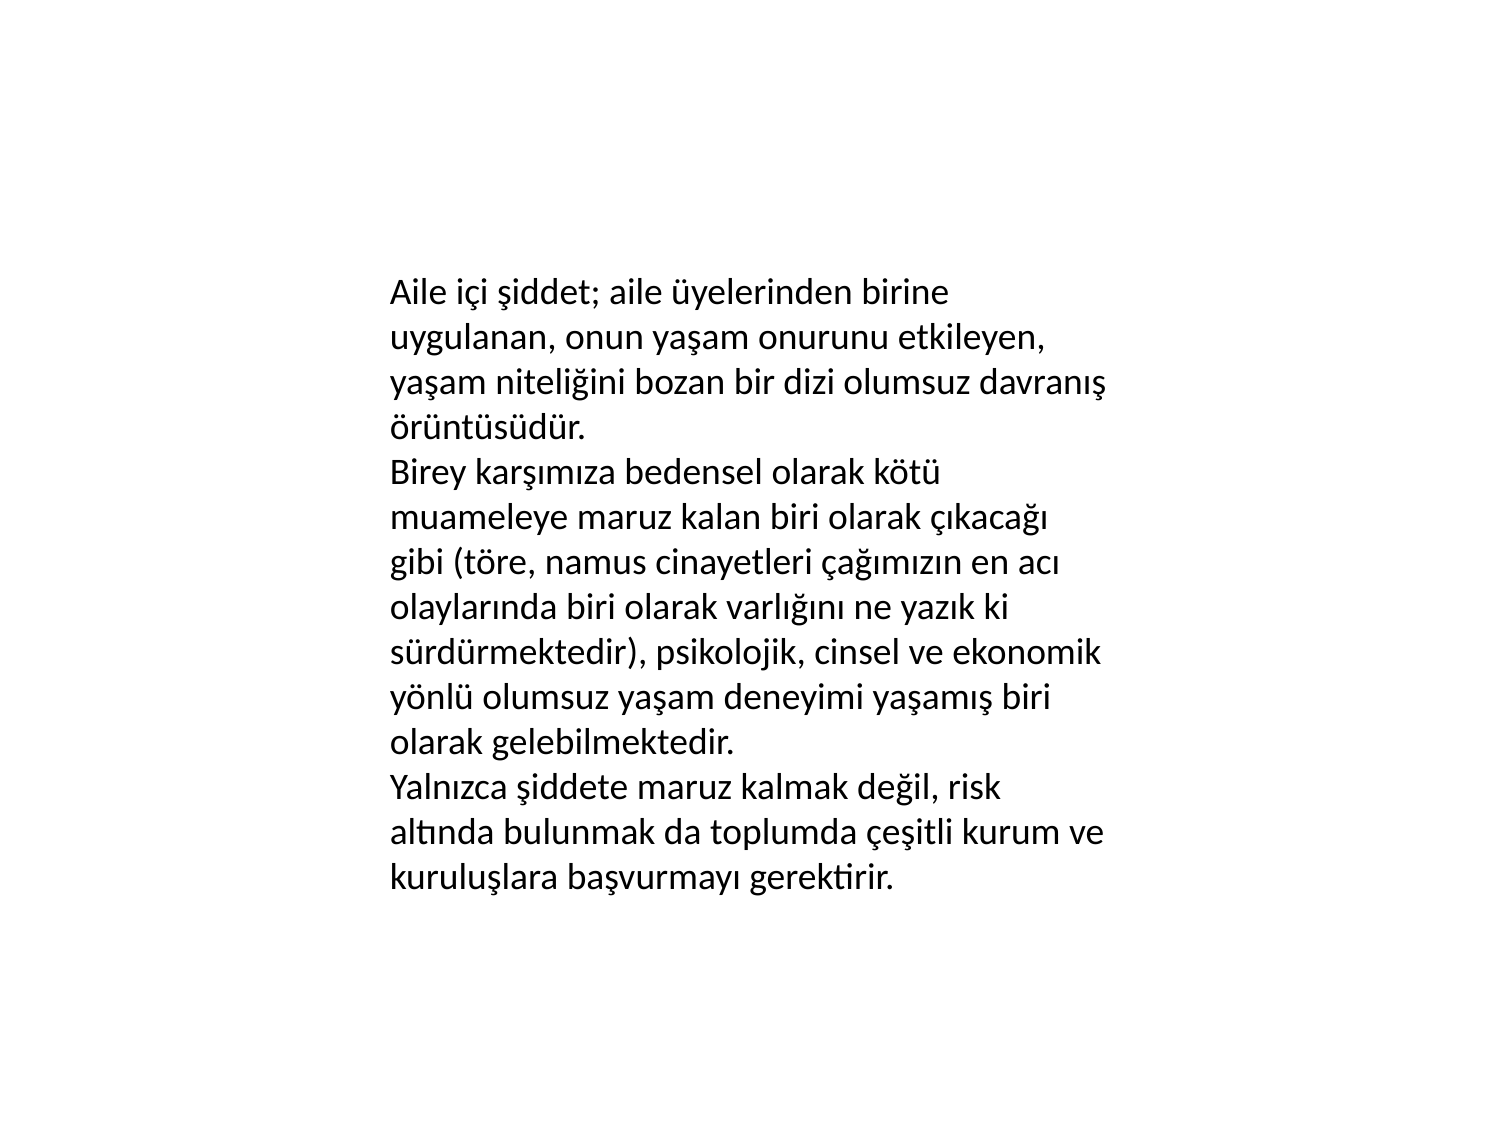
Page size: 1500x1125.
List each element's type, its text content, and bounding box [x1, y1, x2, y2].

text_box Aile içi şiddet; aile üyelerinden birine uygulanan, onun yaşam onurunu etkileyen, yaşam niteliğini bozan bir dizi olumsuz davranış örüntüsüdür. Birey karşımıza bedensel olarak kötü muameleye maruz kalan biri olarak çıkacağı gibi (töre, namus cinayetleri çağımızın en acı olaylarında biri olarak varlığını ne yazık ki sürdürmektedir), psikolojik, cinsel ve ekonomik yönlü olumsuz yaşam deneyimi yaşamış biri olarak gelebilmektedir. Yalnızca şiddete maruz kalmak değil, risk altında bulunmak da toplumda çeşitli kurum ve kuruluşlara başvurmayı gerektirir. [374, 259, 1125, 905]
